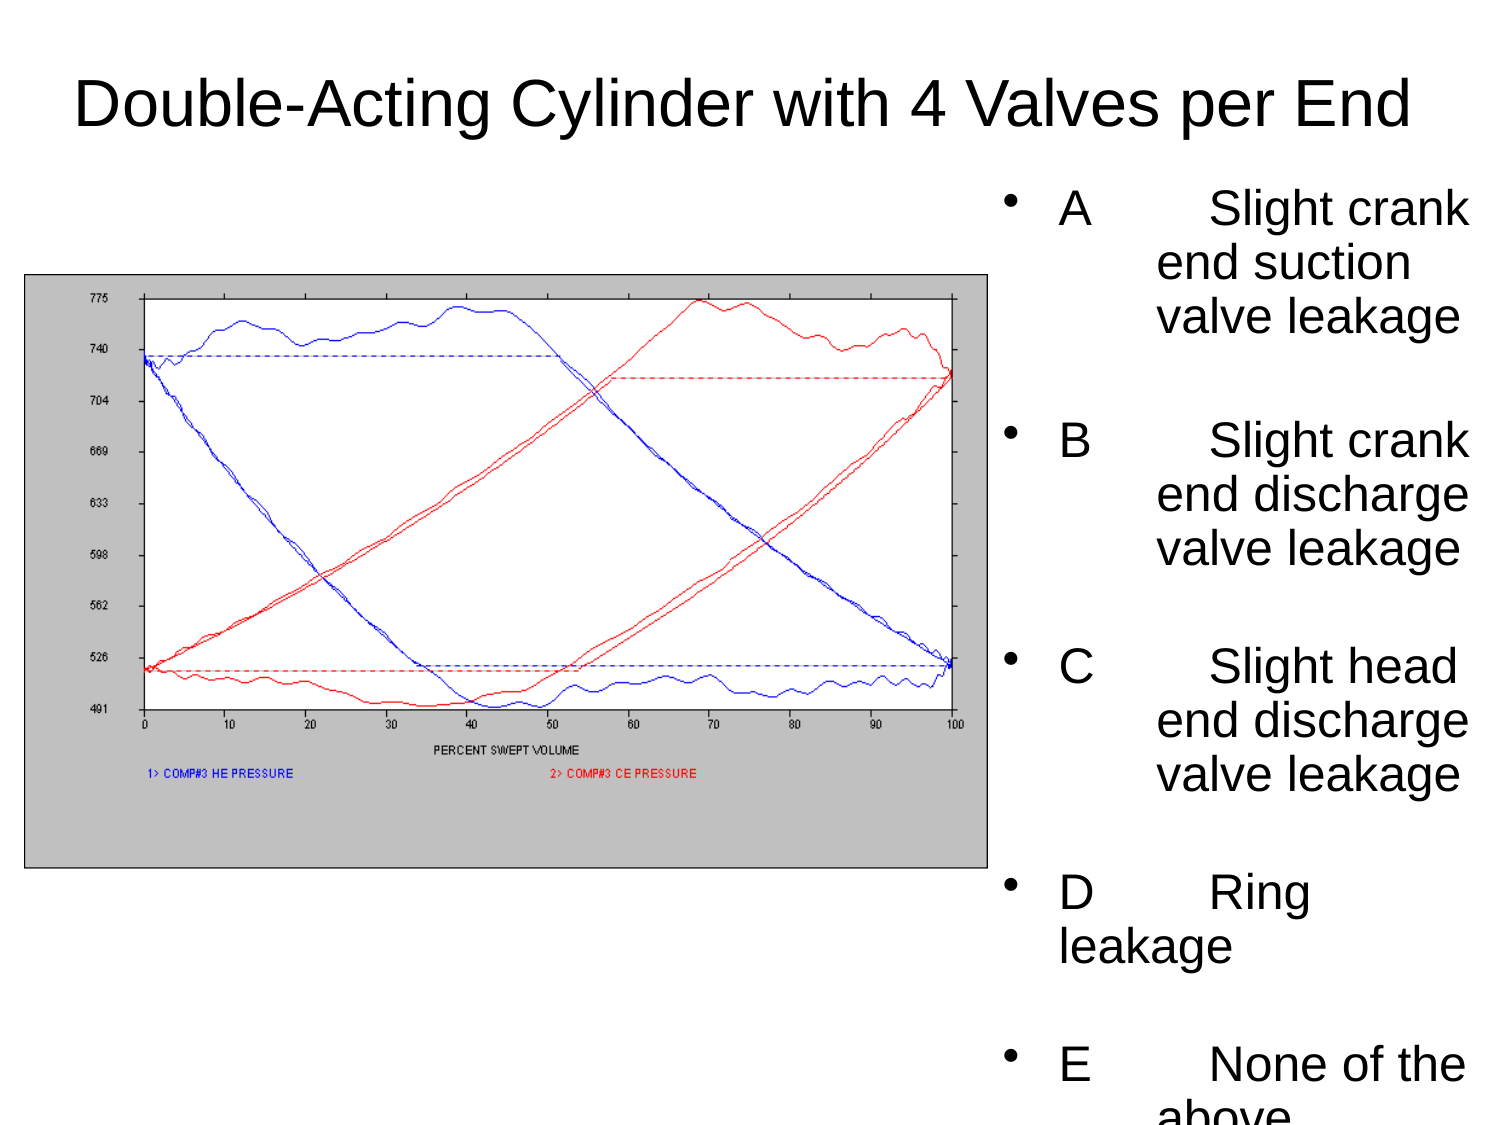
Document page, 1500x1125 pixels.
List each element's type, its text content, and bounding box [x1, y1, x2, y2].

list A Slight crank end suction valve leakage B Slight crank end discharge valve leakage C Slight head end discharge valve leakage D Ring leakage E None of the above [987, 174, 1500, 1125]
title Double-Acting Cylinder with 4 Valves per End [24, 37, 1463, 163]
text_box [24, 274, 988, 998]
